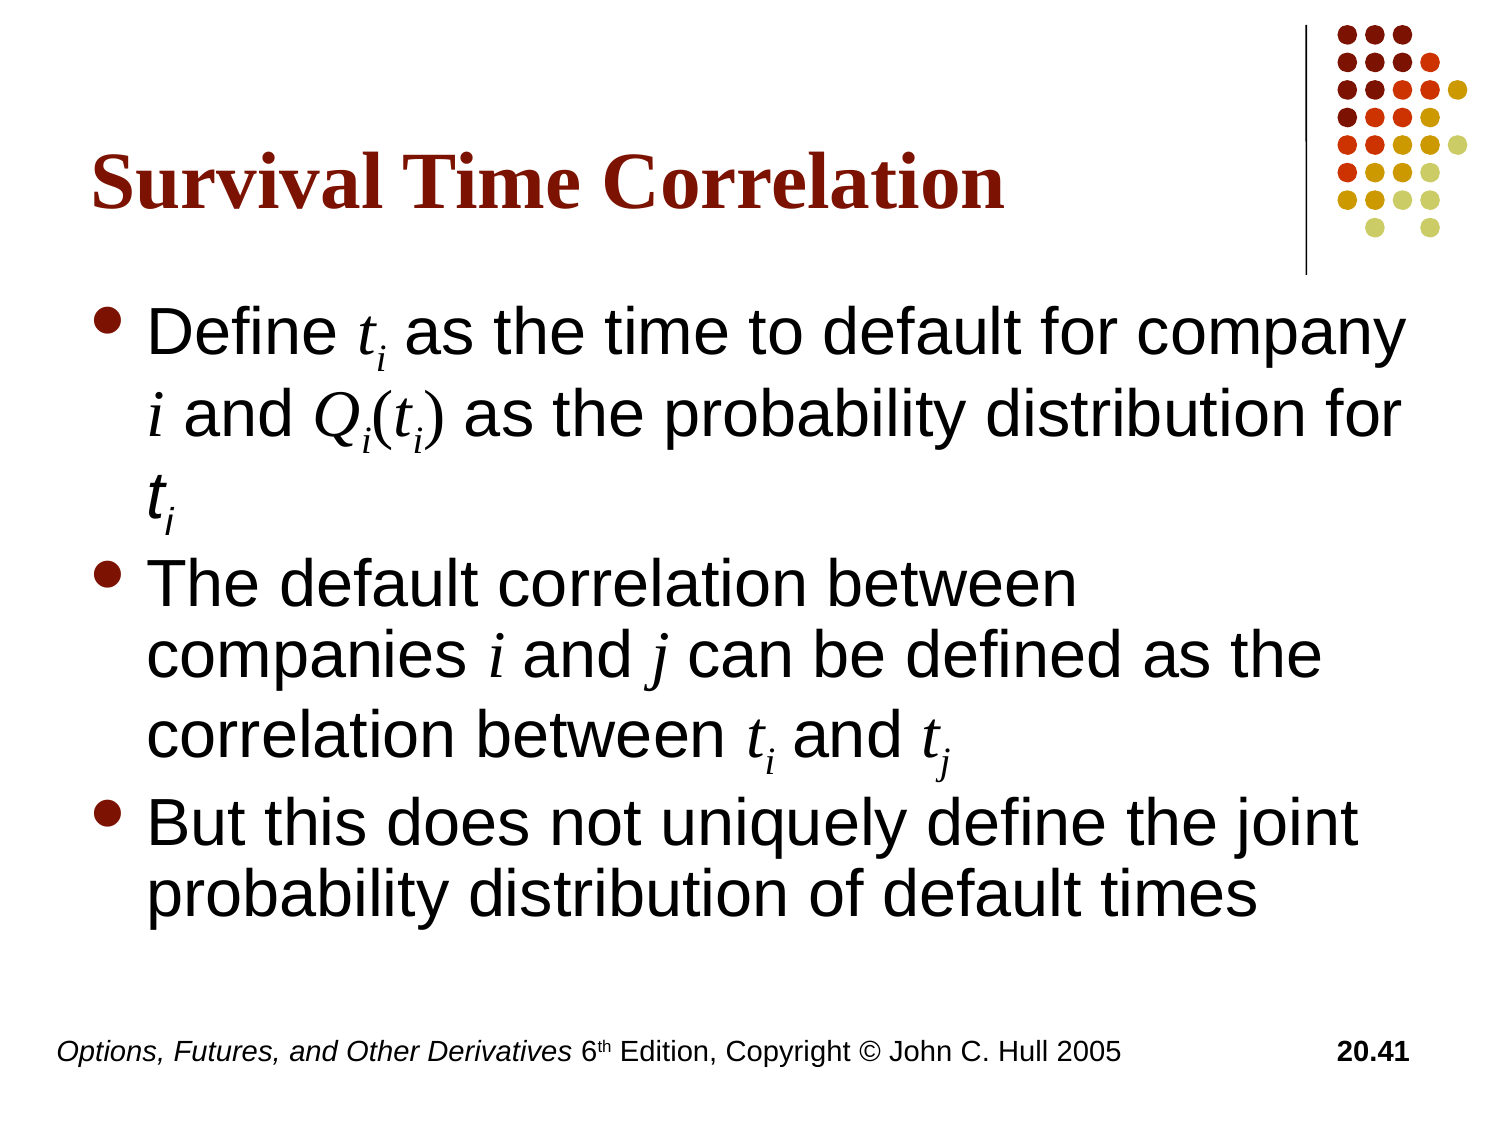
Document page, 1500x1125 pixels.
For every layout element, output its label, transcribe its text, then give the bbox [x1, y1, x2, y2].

footer Options, Futures, and Other Derivatives 6th Edition, Copyright © John C. Hull 2005 [40, 1024, 1074, 1101]
list Define ti as the time to default for company i and Qi(ti) as the probability distribution for ti The default correlation between companies i and j can be defined as the correlation between ti and tj But this does not uniquely define the joint probability distribution of default times [74, 281, 1426, 1006]
slide_number 20.41 [1074, 1024, 1426, 1101]
title Survival Time Correlation [74, 19, 1313, 233]
